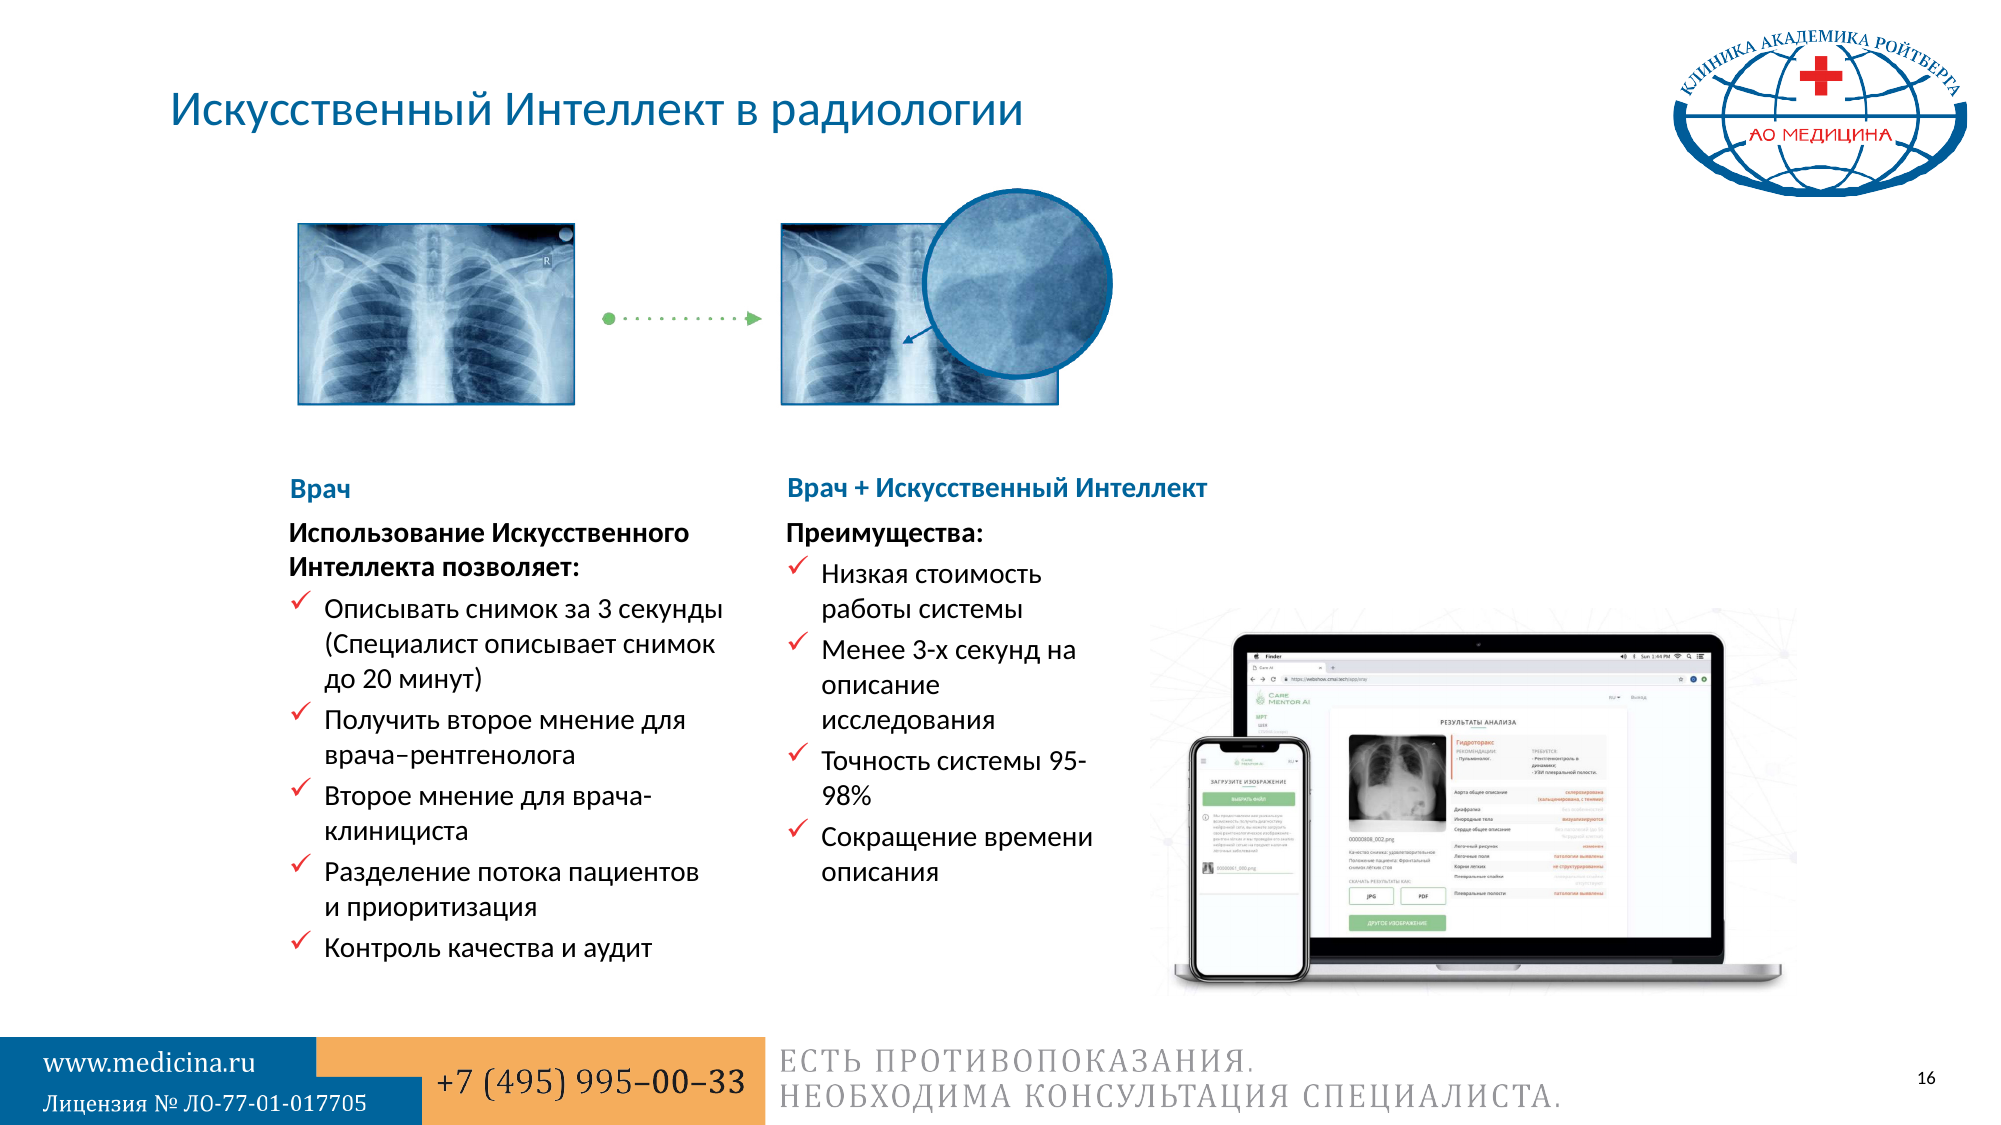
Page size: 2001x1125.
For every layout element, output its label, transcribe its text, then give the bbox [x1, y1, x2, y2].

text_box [0, 1036, 766, 1125]
text_box Использование Искусственного Интеллекта позволяет: Описывать снимок за 3 секунды (Специалист описывает снимок до 20 минут) Получить второе мнение для врача–рентгенолога Второе мнение для врача-клинициста Разделение потока пациентов и приоритизация Контроль качества и аудит [274, 505, 753, 1035]
text_box Врач [275, 462, 367, 513]
picture [1150, 608, 1797, 996]
text_box Врач + Искусственный Интеллект [772, 460, 1224, 511]
text_box [1673, 30, 1968, 197]
text_box [780, 1049, 1252, 1072]
picture [255, 177, 1123, 417]
slide_number 16 [1484, 1046, 1951, 1107]
text_box Преимущества: Низкая стоимость работы системы Менее 3-х секунд на описание исследования Точность системы 95-98% Сокращение времени описания [771, 505, 1117, 1000]
text_box [780, 1084, 1559, 1113]
text_box Искусственный Интеллект в радиологии [155, 68, 1686, 143]
